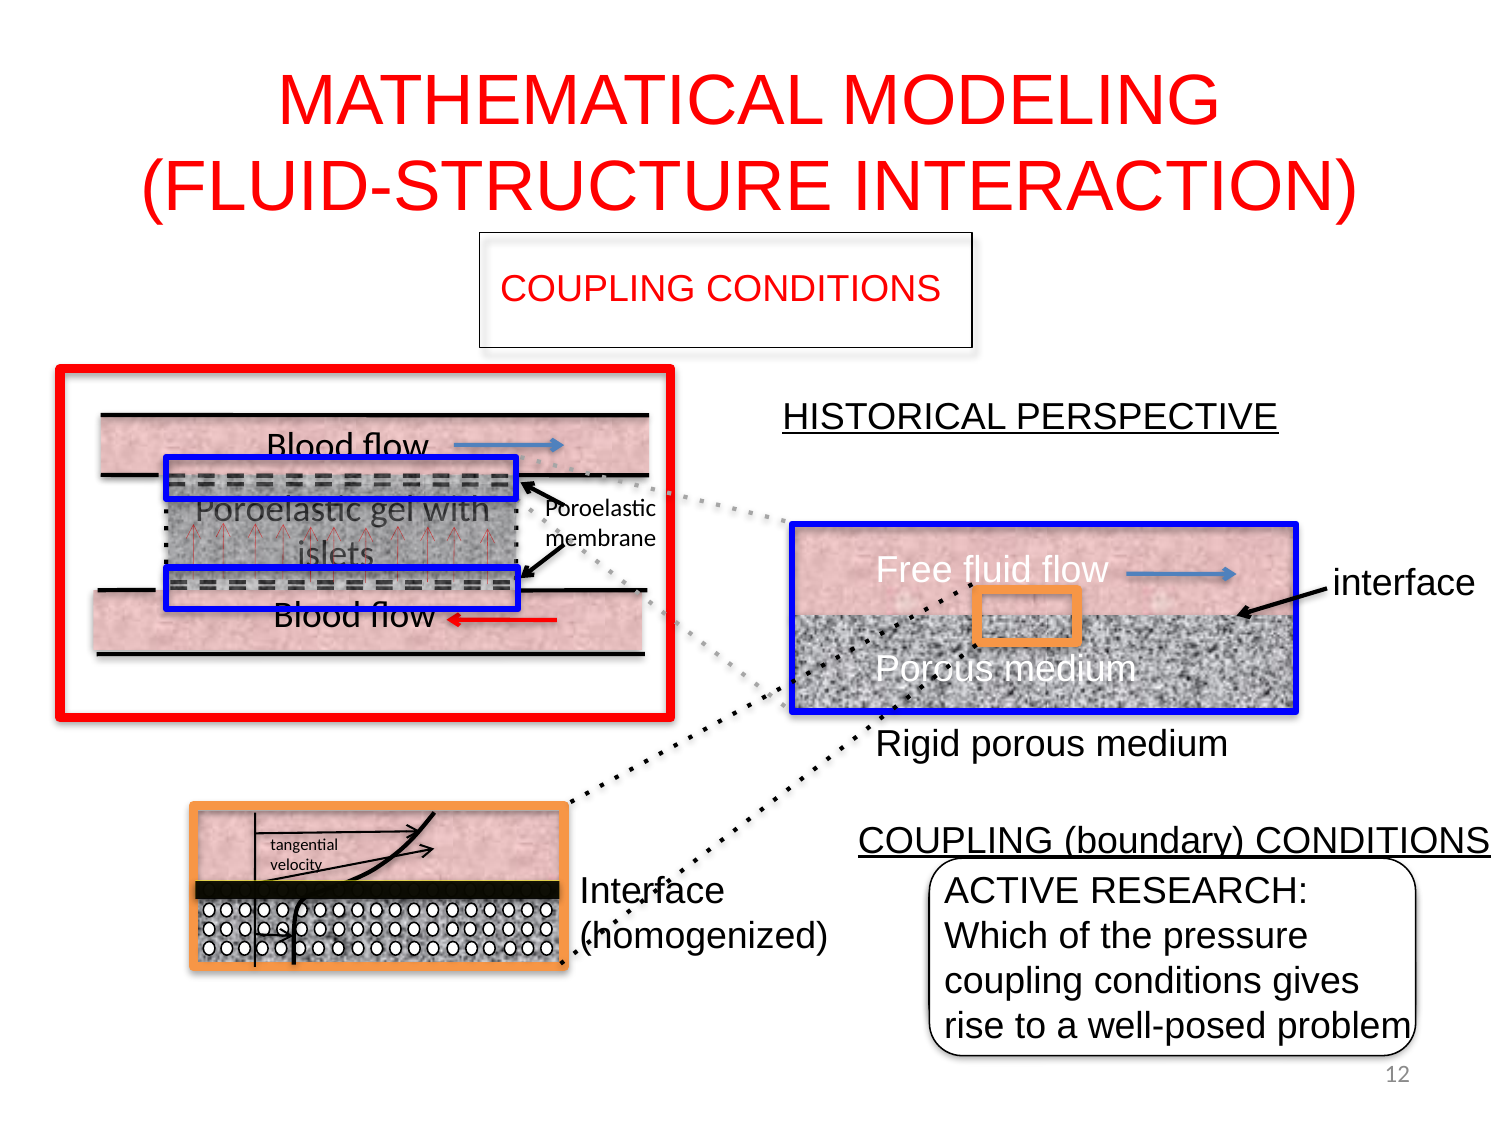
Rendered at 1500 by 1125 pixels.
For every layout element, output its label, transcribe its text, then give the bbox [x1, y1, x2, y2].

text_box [515, 498, 792, 712]
text_box Free fluid flow [860, 537, 1124, 597]
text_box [193, 805, 551, 967]
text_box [520, 456, 792, 498]
text_box Porous medium [981, 636, 1152, 697]
text_box HISTORICAL PERSPECTIVE [767, 384, 1294, 445]
slide_number 12 [1074, 1064, 1425, 1103]
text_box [929, 857, 1434, 1056]
text_box [797, 523, 1297, 582]
text_box [981, 583, 1297, 712]
text_box [165, 456, 517, 499]
title MATHEMATICAL MODELING (FLUID-STRUCTURE INTERACTION) [75, 45, 1425, 233]
text_box COUPLING (boundary) CONDITIONS [981, 808, 1500, 869]
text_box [1236, 550, 1493, 616]
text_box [563, 583, 973, 643]
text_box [479, 232, 977, 348]
text_box Rigid porous medium [981, 711, 1244, 772]
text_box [254, 830, 421, 834]
text_box [977, 588, 1078, 643]
text_box [168, 560, 306, 565]
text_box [556, 644, 977, 967]
text_box [59, 368, 671, 719]
text_box [168, 507, 510, 554]
text_box [166, 567, 510, 610]
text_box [255, 933, 294, 937]
